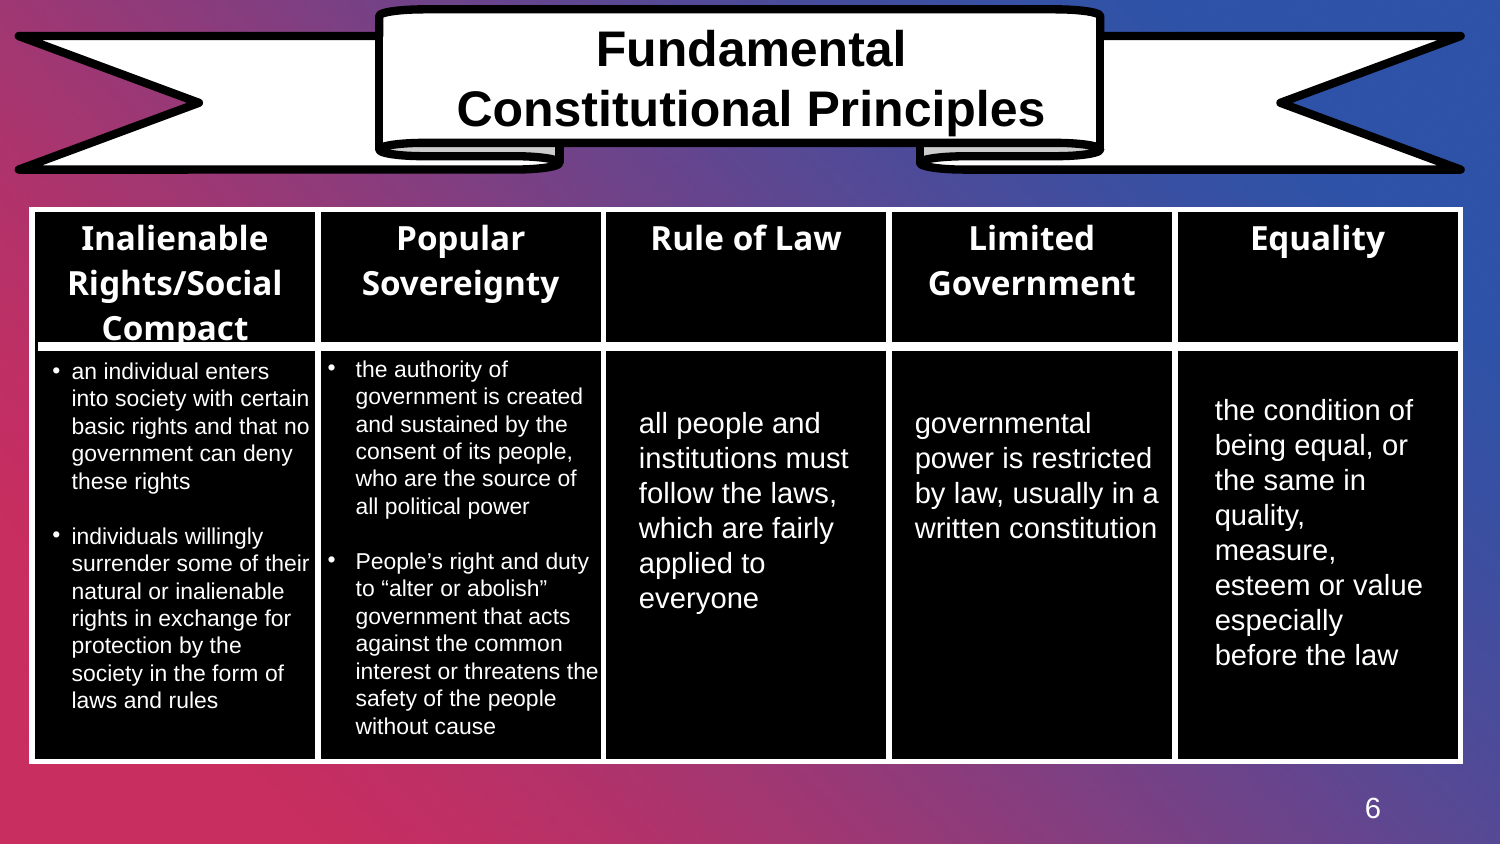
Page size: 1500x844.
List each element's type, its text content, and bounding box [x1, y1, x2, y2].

slide_number 6 [1350, 782, 1425, 827]
text_box Fundamental Constitutional Principles [422, 9, 1081, 145]
table_header Popular Sovereignty [321, 356, 327, 759]
text_box the condition of being equal, or the same in quality, measure, esteem or value especially before the law [1199, 384, 1449, 679]
table_header Equality [1178, 212, 1458, 342]
text_box 8 [0, 0, 1500, 844]
table_header Popular Sovereignty [321, 212, 601, 342]
table_header Rule of Law [606, 356, 886, 759]
table_header Limited Government [892, 212, 1172, 342]
table_header Equality [1178, 355, 1458, 759]
text_box the authority of government is created and sustained by the consent of its people, who are the source of all political power People’s right and duty to “alter or abolish” government that acts against the common interest or threatens the safety of the people without cause [327, 356, 600, 781]
text_box governmental power is restricted by law, usually in a written constitution [900, 396, 1175, 587]
text_box an individual enters into society with certain basic rights and that no government can deny these rights individuals willingly surrender some of their natural or inalienable rights in exchange for protection by the society in the form of laws and rules [37, 353, 325, 721]
table_header Inalienable Rights/Social Compact [35, 212, 315, 759]
table_header Rule of Law [606, 212, 886, 342]
table_header Limited Government [892, 356, 1172, 759]
text_box [16, 7, 1463, 172]
text_box all people and institutions must follow the laws, which are fairly applied to everyone [624, 396, 875, 622]
